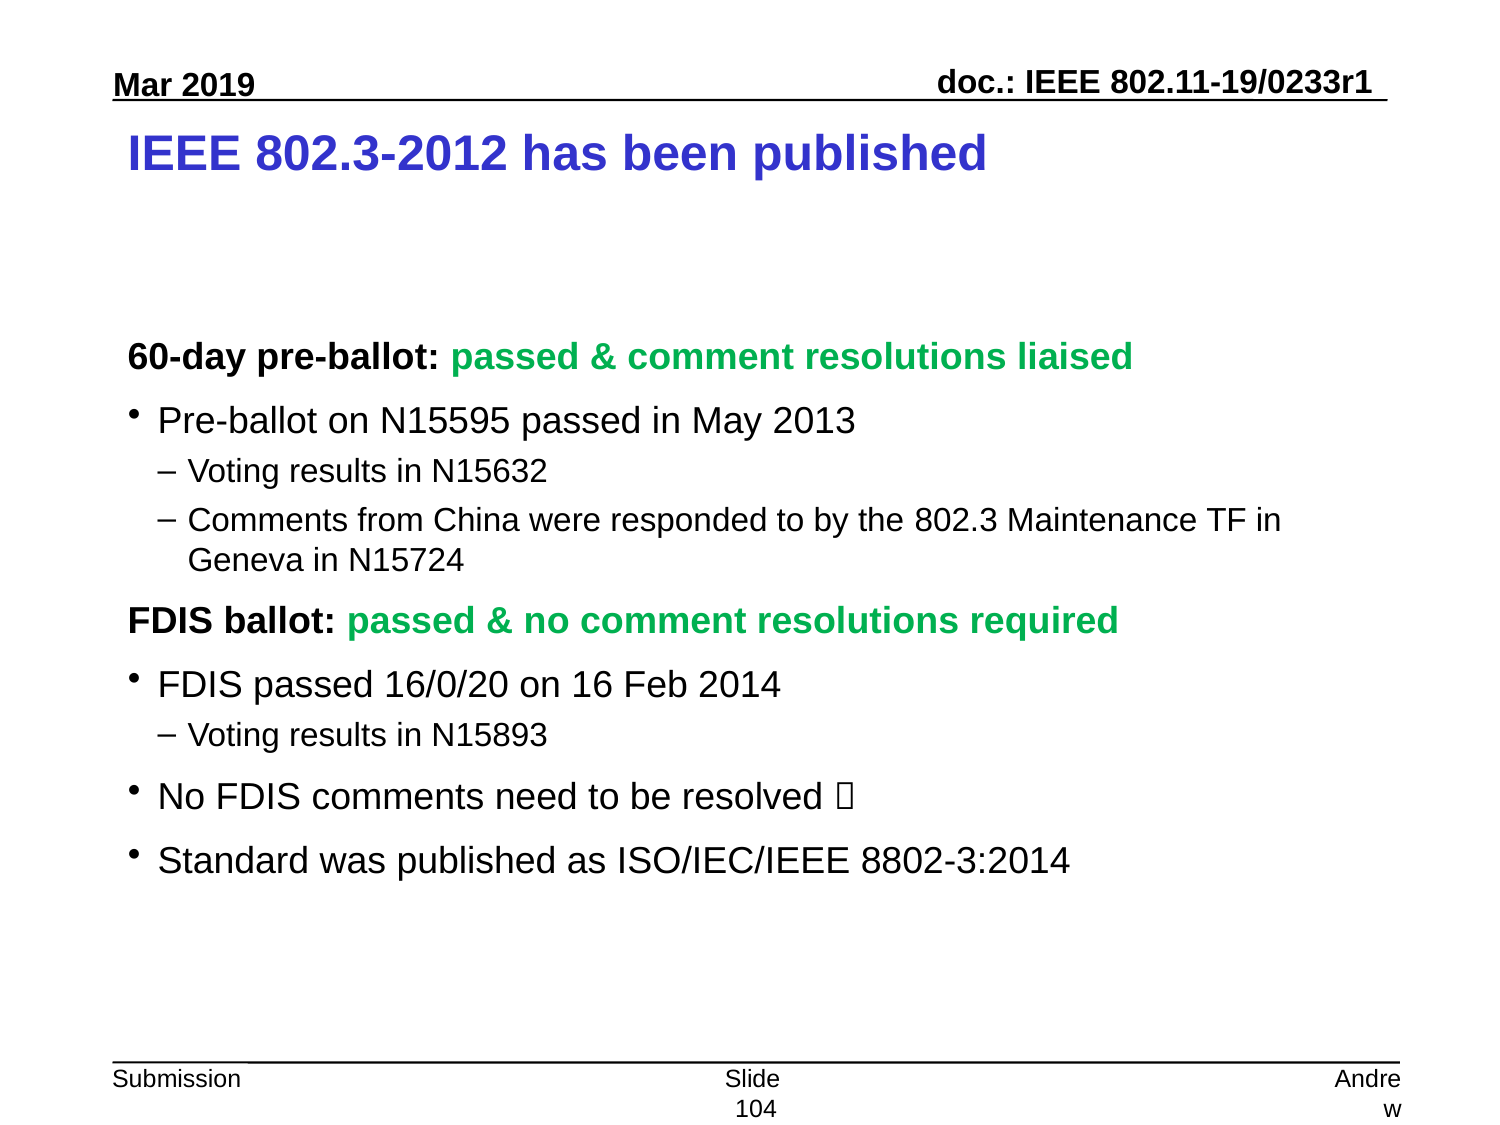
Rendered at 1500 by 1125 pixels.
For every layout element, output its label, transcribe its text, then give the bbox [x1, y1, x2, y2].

title IEEE 802.3-2012 has been published [112, 112, 1388, 288]
slide_number Slide 104 [709, 1061, 803, 1093]
list 60-day pre-ballot: passed & comment resolutions liaised Pre-ballot on N15595 passed in May 2013 Voting results in N15632 Comments from China were responded to by the 802.3 Maintenance TF in Geneva in N15724 FDIS ballot: passed & no comment resolutions required FDIS passed 16/0/20 on 16 Feb 2014 Voting results in N15893 No FDIS comments need to be resolved  Standard was published as ISO/IEC/IEEE 8802-3:2014 [112, 324, 1388, 1000]
footer Andrew Myles, Cisco [1320, 1061, 1402, 1093]
